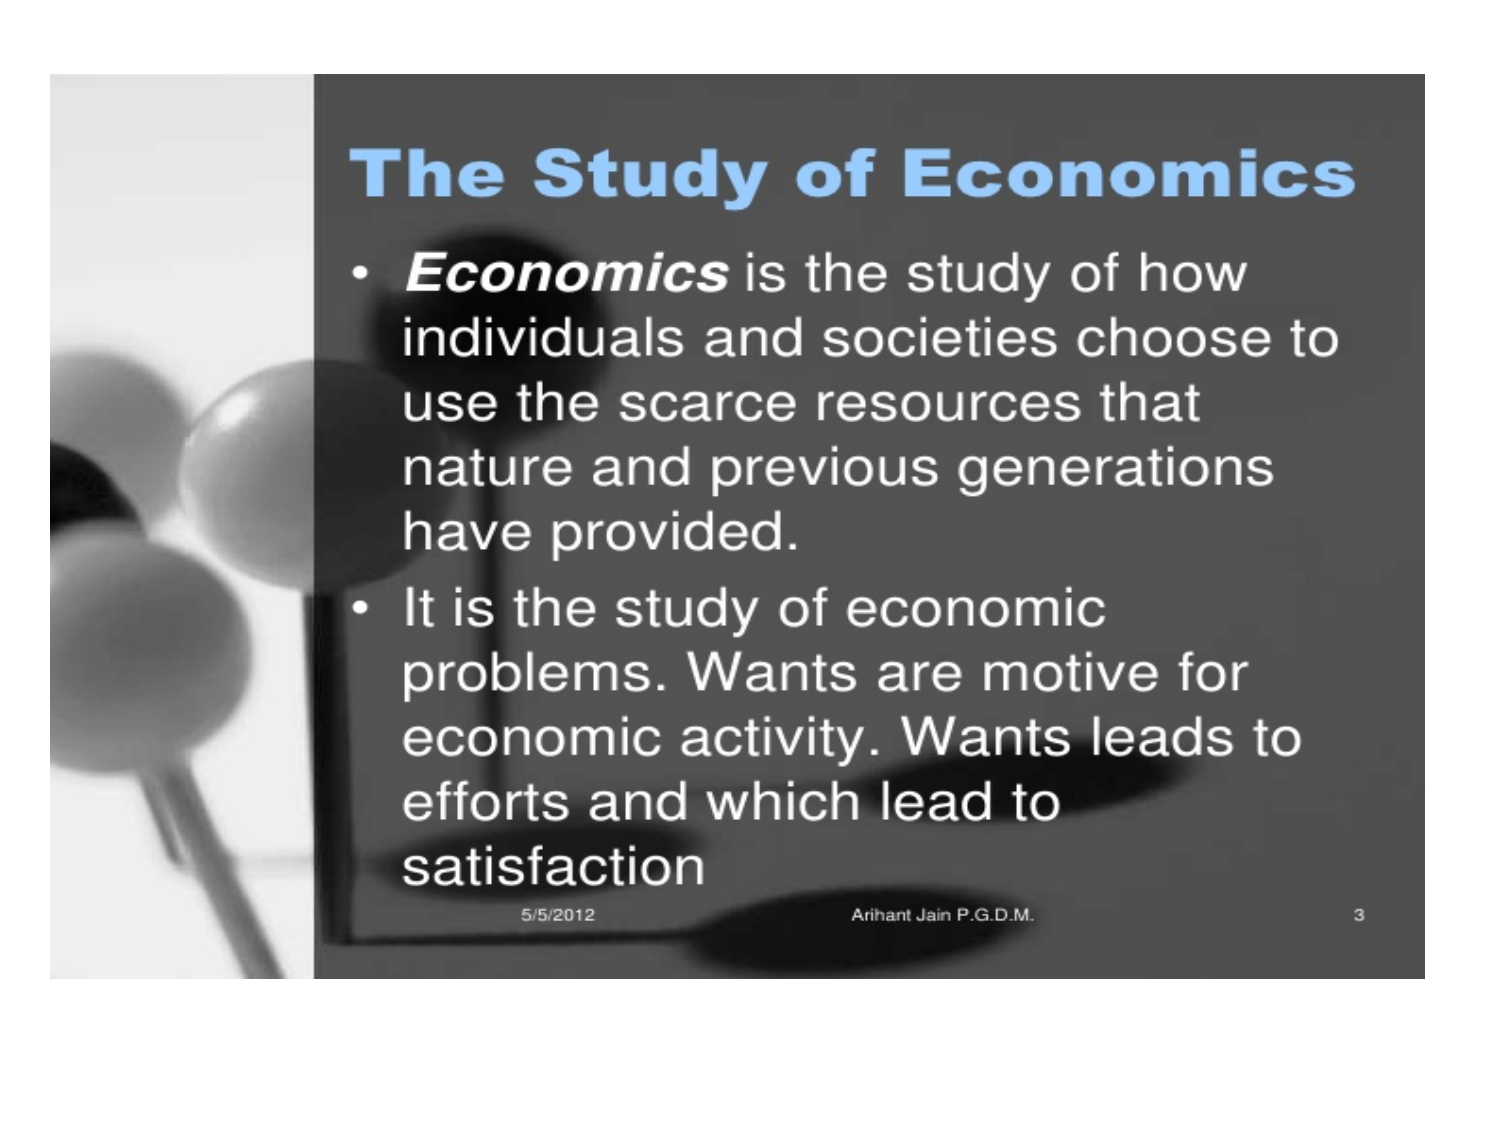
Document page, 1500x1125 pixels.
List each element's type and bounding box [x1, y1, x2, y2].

picture [49, 74, 1426, 979]
